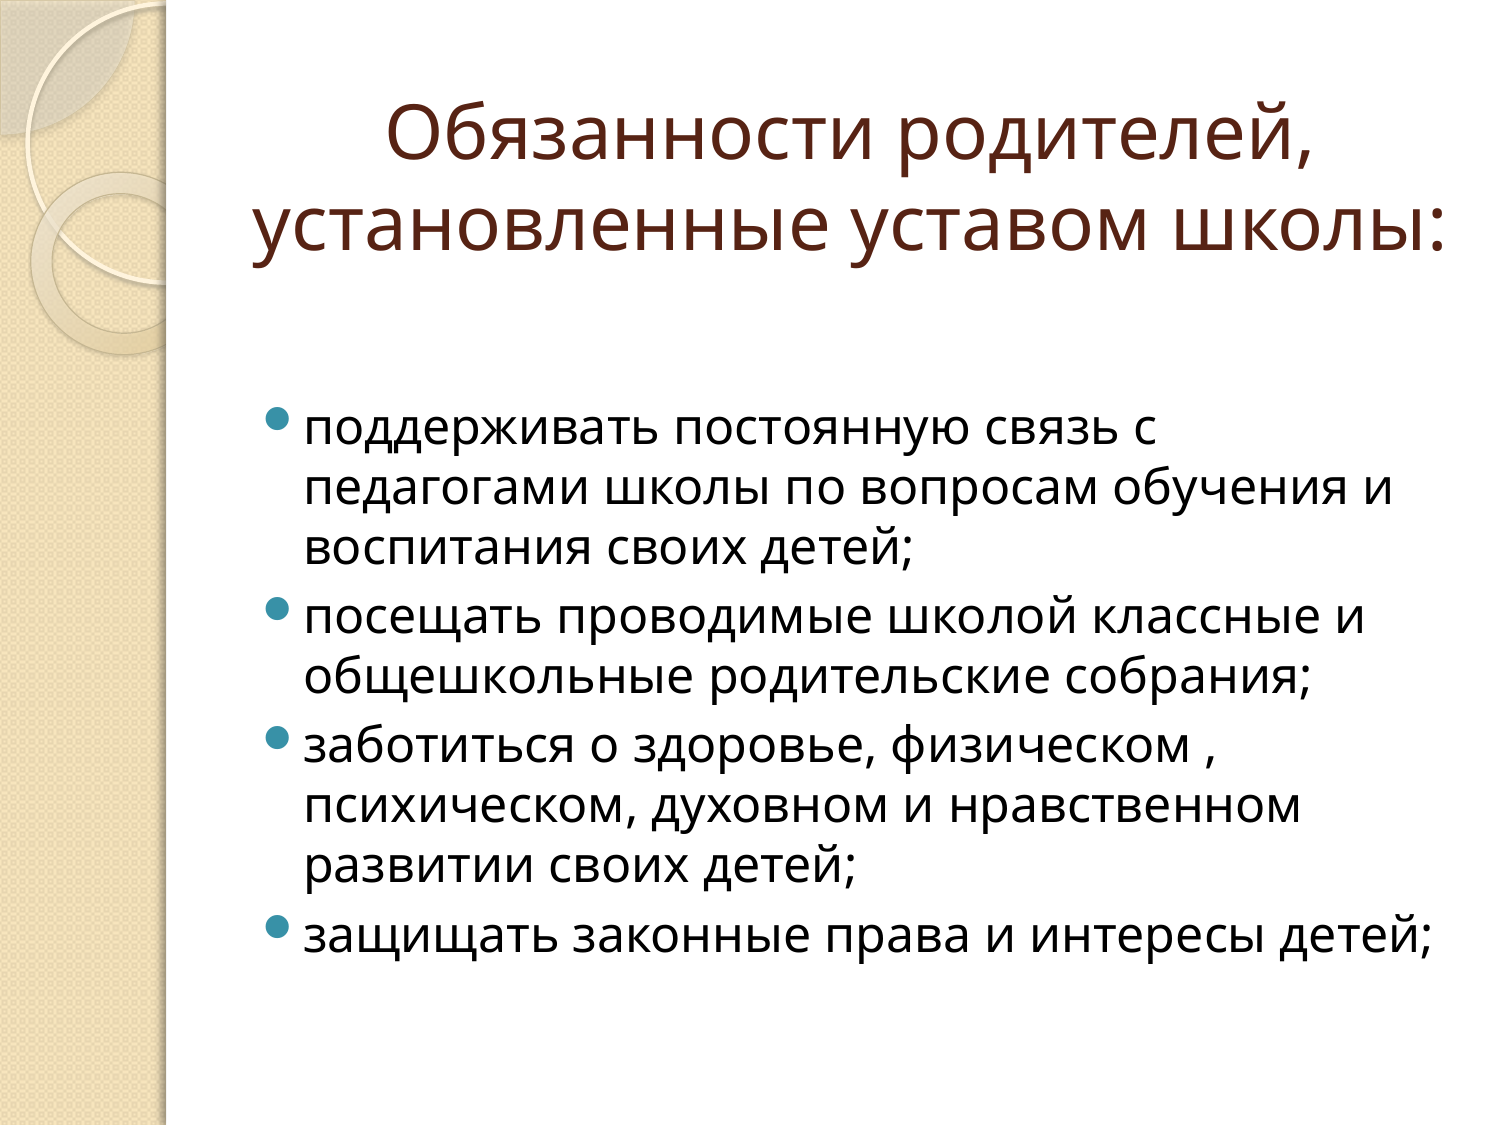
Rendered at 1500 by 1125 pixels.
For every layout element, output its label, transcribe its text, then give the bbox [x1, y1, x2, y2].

title Обязанности родителей, установленные уставом школы: [235, 45, 1466, 305]
list поддерживать постоянную связь с педагогами школы по вопросам обучения и воспитания своих детей; посещать проводимые школой классные и общешкольные родительские собрания; заботиться о здоровье, физическом , психическом, духовном и нравственном развитии своих детей; защищать законные права и интересы детей; [235, 386, 1466, 1025]
